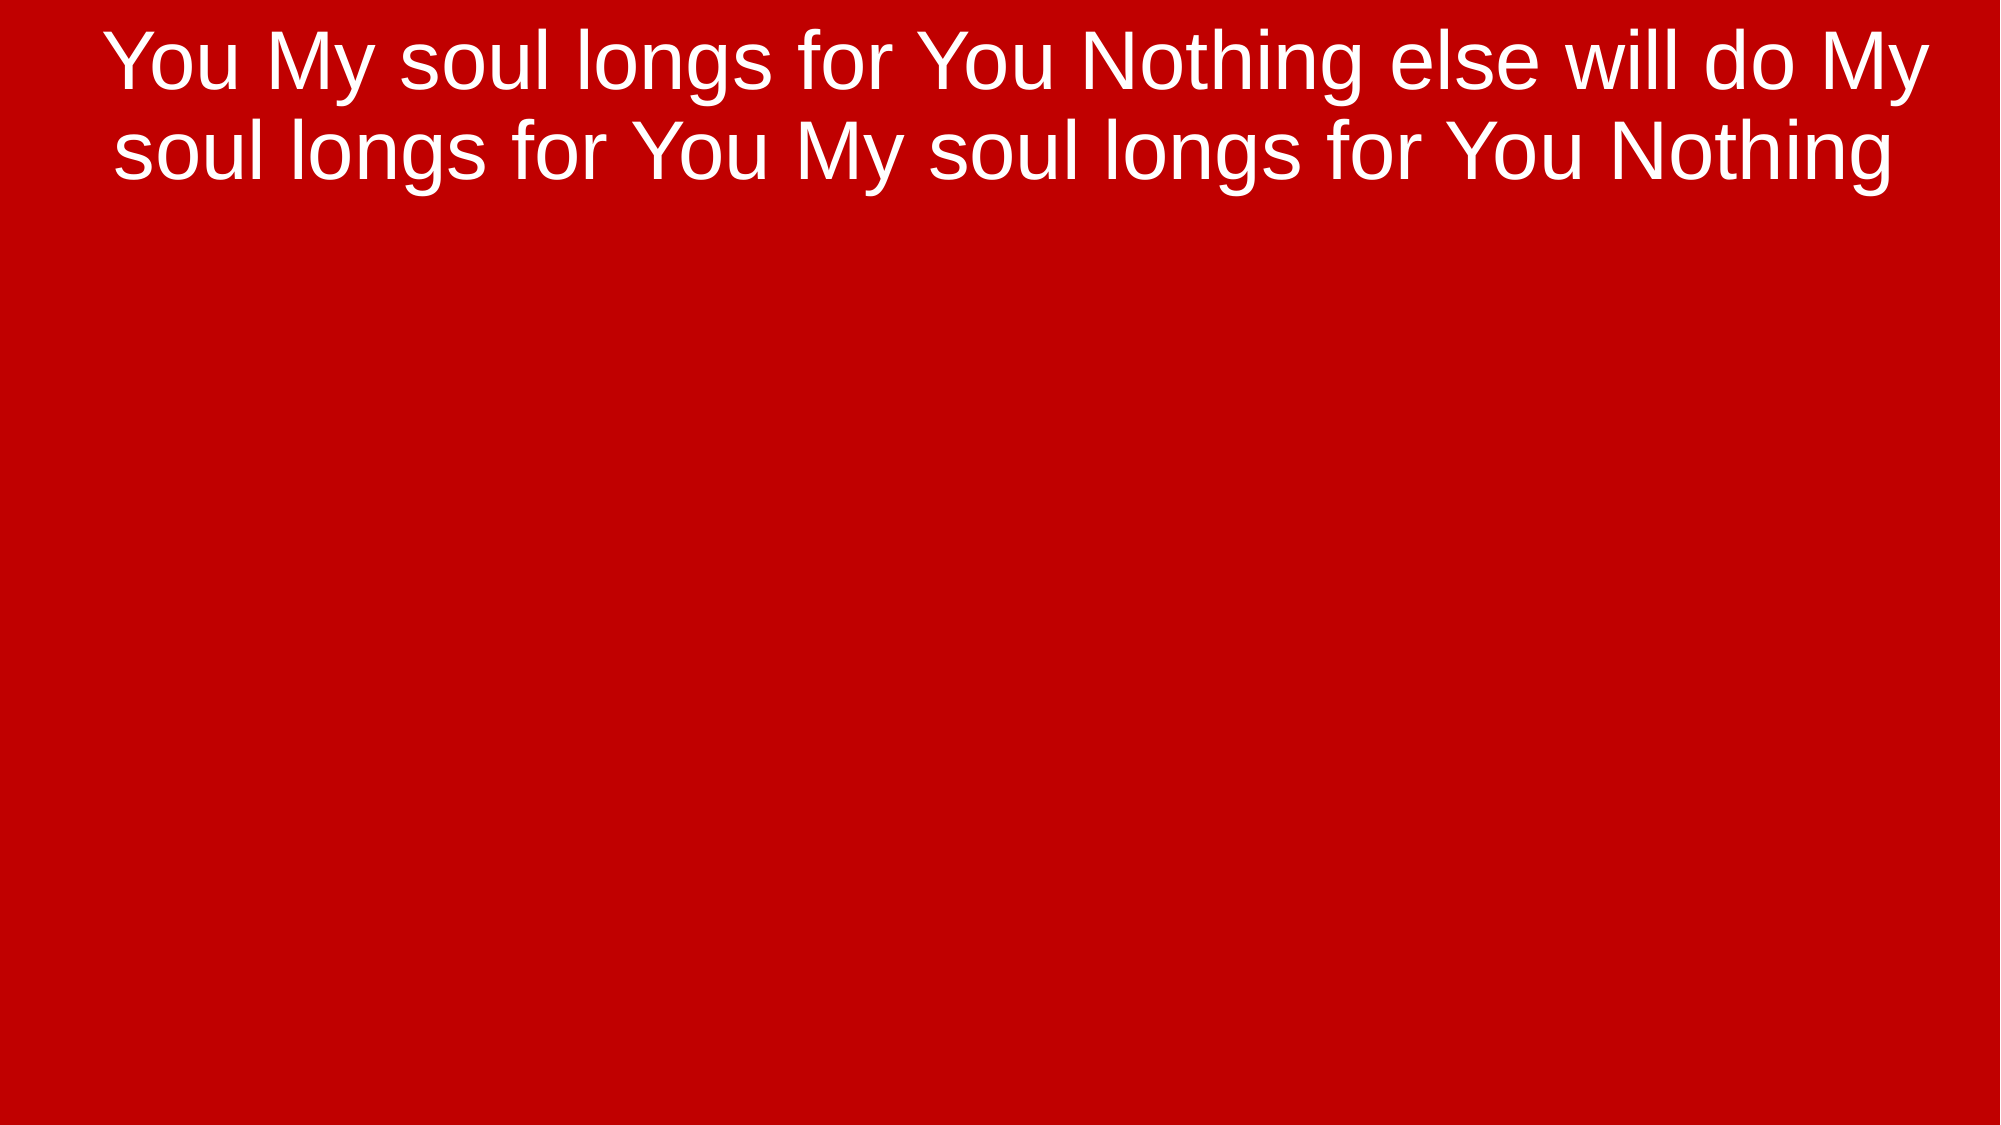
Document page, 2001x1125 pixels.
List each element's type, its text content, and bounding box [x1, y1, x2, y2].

list You My soul longs for You Nothing else will do My soul longs for You My soul longs for You Nothing [10, 9, 2000, 784]
